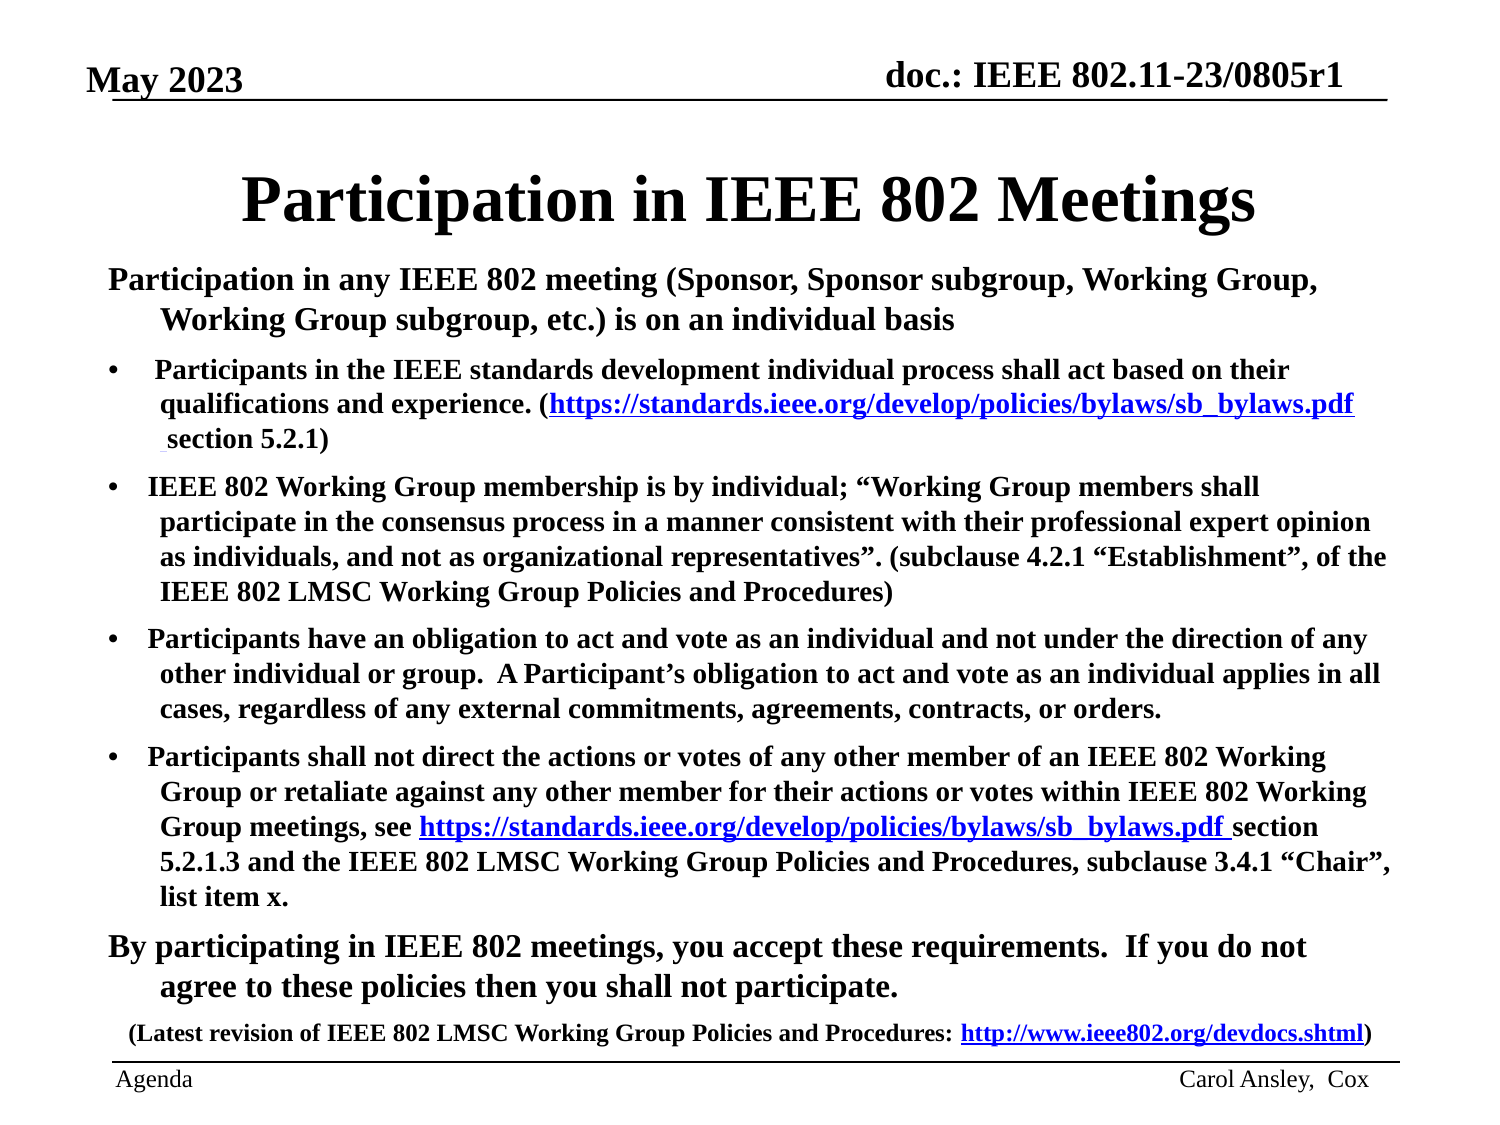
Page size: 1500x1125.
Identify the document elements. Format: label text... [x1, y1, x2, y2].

text_box Participation in any IEEE 802 meeting (Sponsor, Sponsor subgroup, Working Group, Working Group subgroup, etc.) is on an individual basis • Participants in the IEEE standards development individual process shall act based on their qualifications and experience. (https://standards.ieee.org/develop/policies/bylaws/sb_bylaws.pdf section 5.2.1) • IEEE 802 Working Group membership is by individual; “Working Group members shall participate in the consensus process in a manner consistent with their professional expert opinion as individuals, and not as organizational representatives”. (subclause 4.2.1 “Establishment”, of the IEEE 802 LMSC Working Group Policies and Procedures) • Participants have an obligation to act and vote as an individual and not under the direction of any other individual or group. A Participant’s obligation to act and vote as an individual applies in all cases, regardless of any external commitments, agreements, contracts, or orders. • Participants shall not direct the actions or votes of any other member of an IEEE 802 Working Group or retaliate against any other member for their actions or votes within IEEE 802 Working Group meetings, see https://standards.ieee.org/develop/policies/bylaws/sb_bylaws.pdf section 5.2.1.3 and the IEEE 802 LMSC Working Group Policies and Procedures, subclause 3.4.1 “Chair”, list item x. By participating in IEEE 802 meetings, you accept these requirements. If you do not agree to these policies then you shall not participate. (Latest revision of IEEE 802 LMSC Working Group Policies and Procedures: http://www.ieee802.org/devdocs.shtml) [99, 249, 1400, 1055]
text_box Participation in IEEE 802 Meetings [112, 147, 1388, 243]
